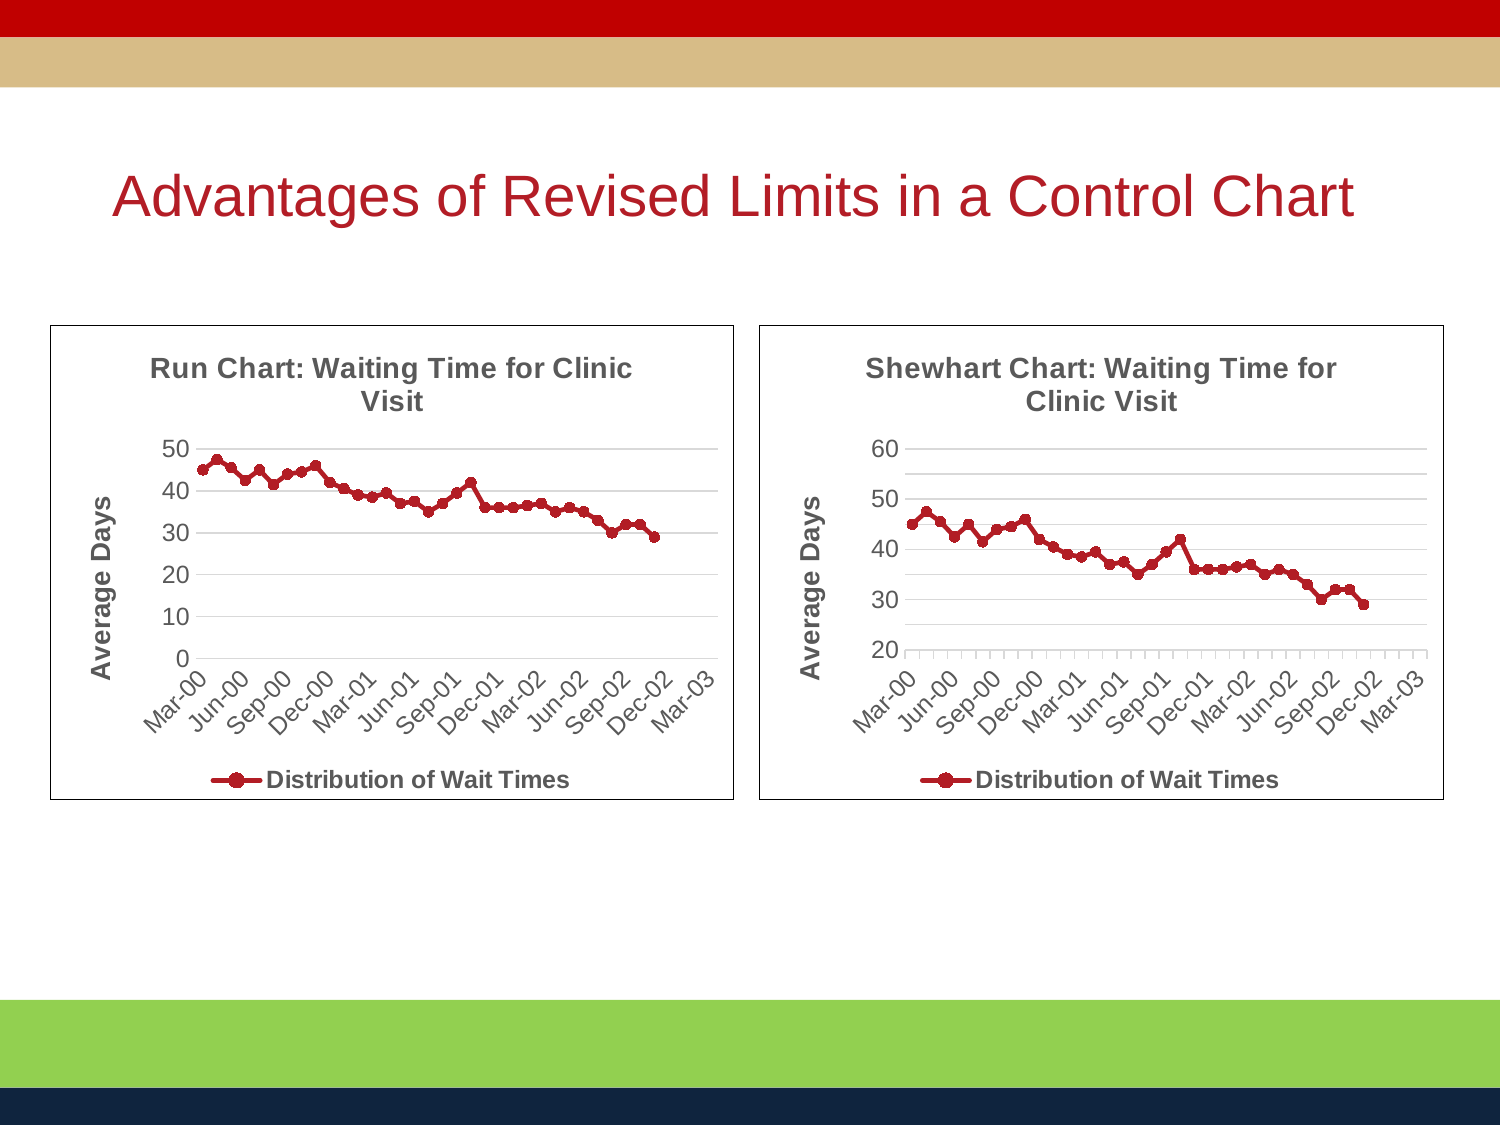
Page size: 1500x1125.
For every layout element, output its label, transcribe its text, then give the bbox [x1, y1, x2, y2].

text_box Advantages of Revised Limits in a Control Chart [112, 162, 1407, 326]
chart [49, 325, 735, 800]
chart [759, 325, 1444, 800]
